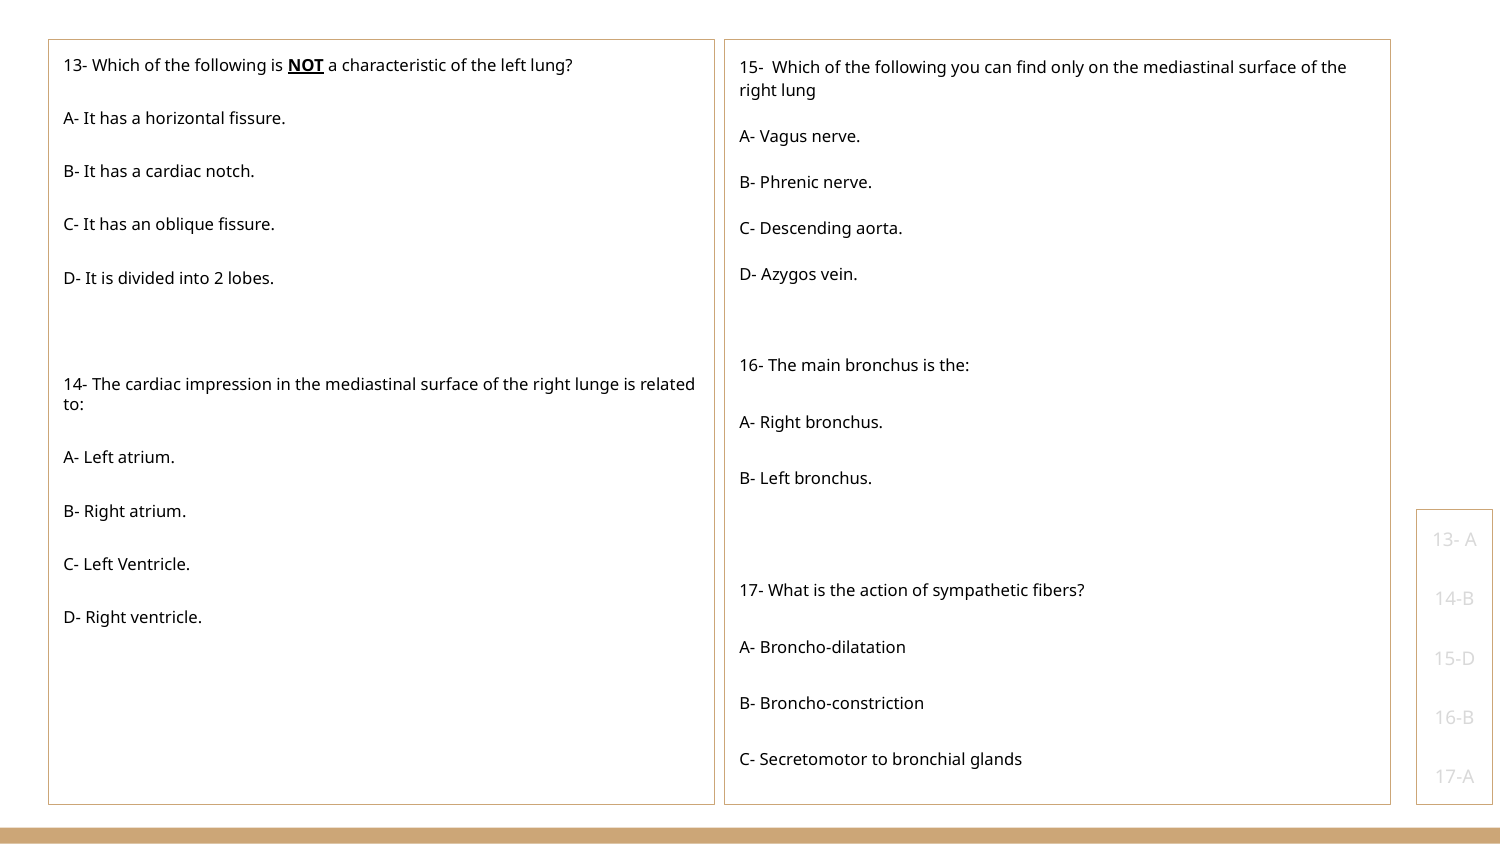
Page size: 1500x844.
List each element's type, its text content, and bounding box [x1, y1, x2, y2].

list 13- A 14-B 15-D 16-B 17-A [1416, 509, 1493, 805]
list 13- Which of the following is NOT a characteristic of the left lung? A- It has a horizontal fissure. B- It has a cardiac notch. C- It has an oblique fissure. D- It is divided into 2 lobes. 14- The cardiac impression in the mediastinal surface of the right lunge is related to: A- Left atrium. B- Right atrium. C- Left Ventricle. D- Right ventricle. [48, 39, 715, 805]
list 15- Which of the following you can find only on the mediastinal surface of the right lung A- Vagus nerve. B- Phrenic nerve. C- Descending aorta. D- Azygos vein. 16- The main bronchus is the: A- Right bronchus. B- Left bronchus. 17- What is the action of sympathetic fibers? A- Broncho-dilatation B- Broncho-constriction C- Secretomotor to bronchial glands [724, 39, 1391, 805]
